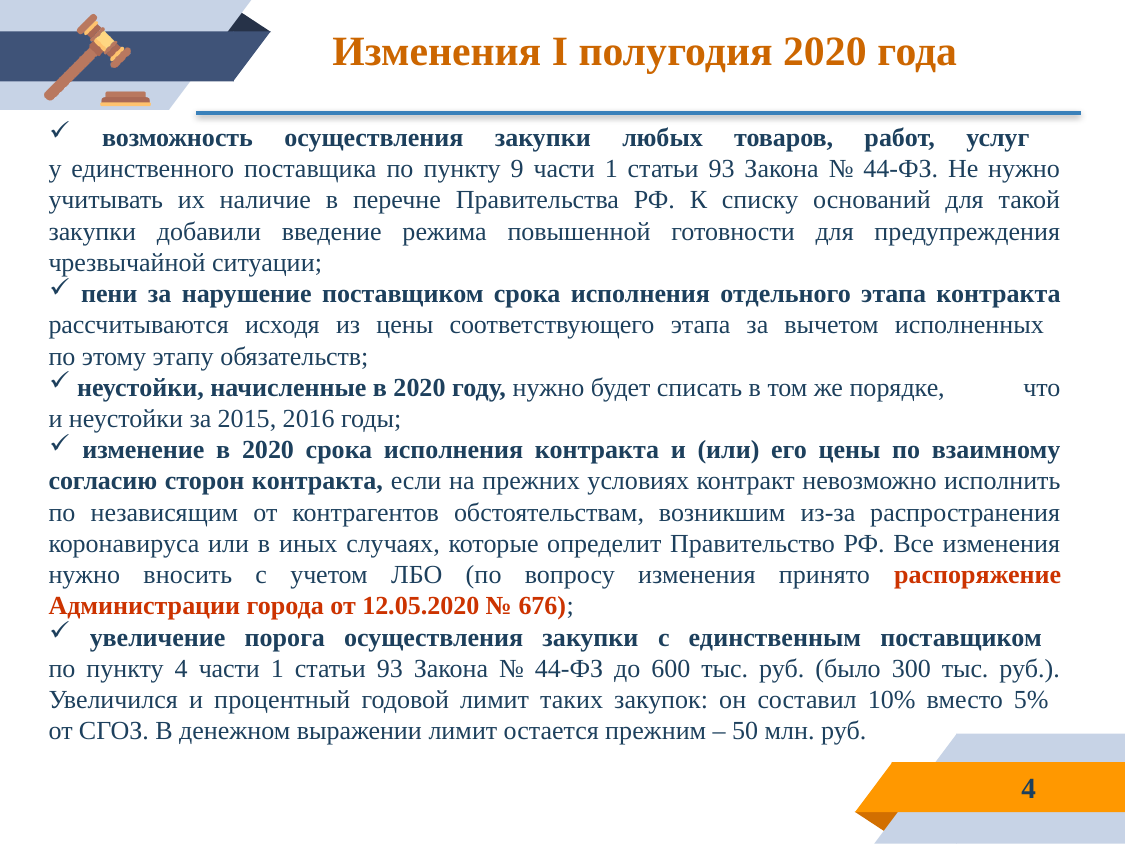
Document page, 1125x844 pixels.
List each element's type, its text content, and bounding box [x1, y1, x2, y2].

text_box Изменения I полугодия 2020 года [230, 0, 1060, 112]
picture [43, 6, 151, 114]
slide_number 4 [937, 760, 1121, 813]
text_box возможность осуществления закупки любых товаров, работ, услуг у единственного поставщика по пункту 9 части 1 статьи 93 Закона № 44-ФЗ. Не нужно учитывать их наличие в перечне Правительства РФ. К списку оснований для такой закупки добавили введение режима повышенной готовности для предупреждения чрезвычайной ситуации; пени за нарушение поставщиком срока исполнения отдельного этапа контракта рассчитываются исходя из цены соответствующего этапа за вычетом исполненных по этому этапу обязательств; неустойки, начисленные в 2020 году, нужно будет списать в том же порядке, что и неустойки за 2015, 2016 годы; изменение в 2020 срока исполнения контракта и (или) его цены по взаимному согласию сторон контракта, если на прежних условиях контракт невозможно исполнить по независящим от контрагентов обстоятельствам, возникшим из-за распространения коронавируса или в иных случаях, которые определит Правительство РФ. Все изменения нужно вносить с учетом ЛБО (по вопросу изменения принято распоряжение Администрации города от 12.05.2020 № 676); увеличение порога осуществления закупки с единственным поставщиком по пункту 4 части 1 статьи 93 Закона № 44-ФЗ до 600 тыс. руб. (было 300 тыс. руб.). Увеличился и процентный годовой лимит таких закупок: он составил 10% вместо 5% от СГОЗ. В денежном выражении лимит остается прежним – 50 млн. руб. [4, 112, 1076, 753]
